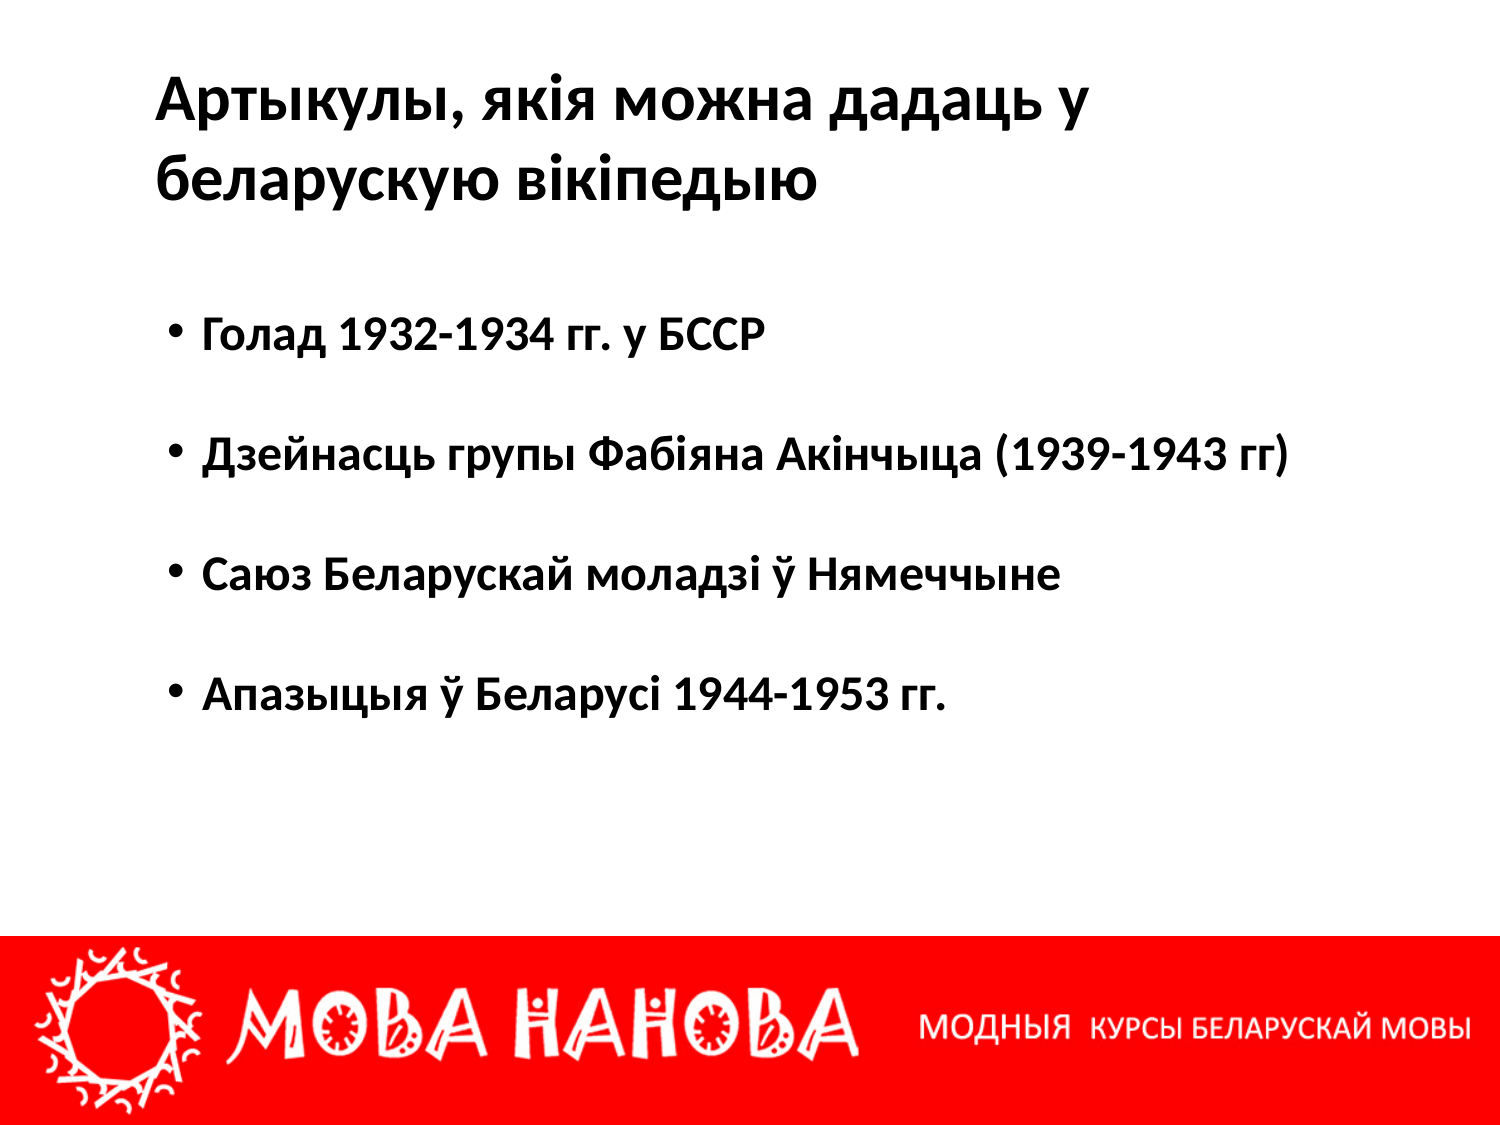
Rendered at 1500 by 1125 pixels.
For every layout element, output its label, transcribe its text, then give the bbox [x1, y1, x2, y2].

text_box Голад 1932-1934 гг. у БССР Дзейнасць групы Фабіяна Акінчыца (1939-1943 гг) Саюз Беларускай моладзі ў Нямеччыне Апазыцыя ў Беларусі 1944-1953 гг. [152, 292, 1348, 728]
picture [0, 936, 1500, 1125]
text_box Артыкулы, якія можна дадаць у беларускую вікіпедыю [140, 46, 1371, 222]
